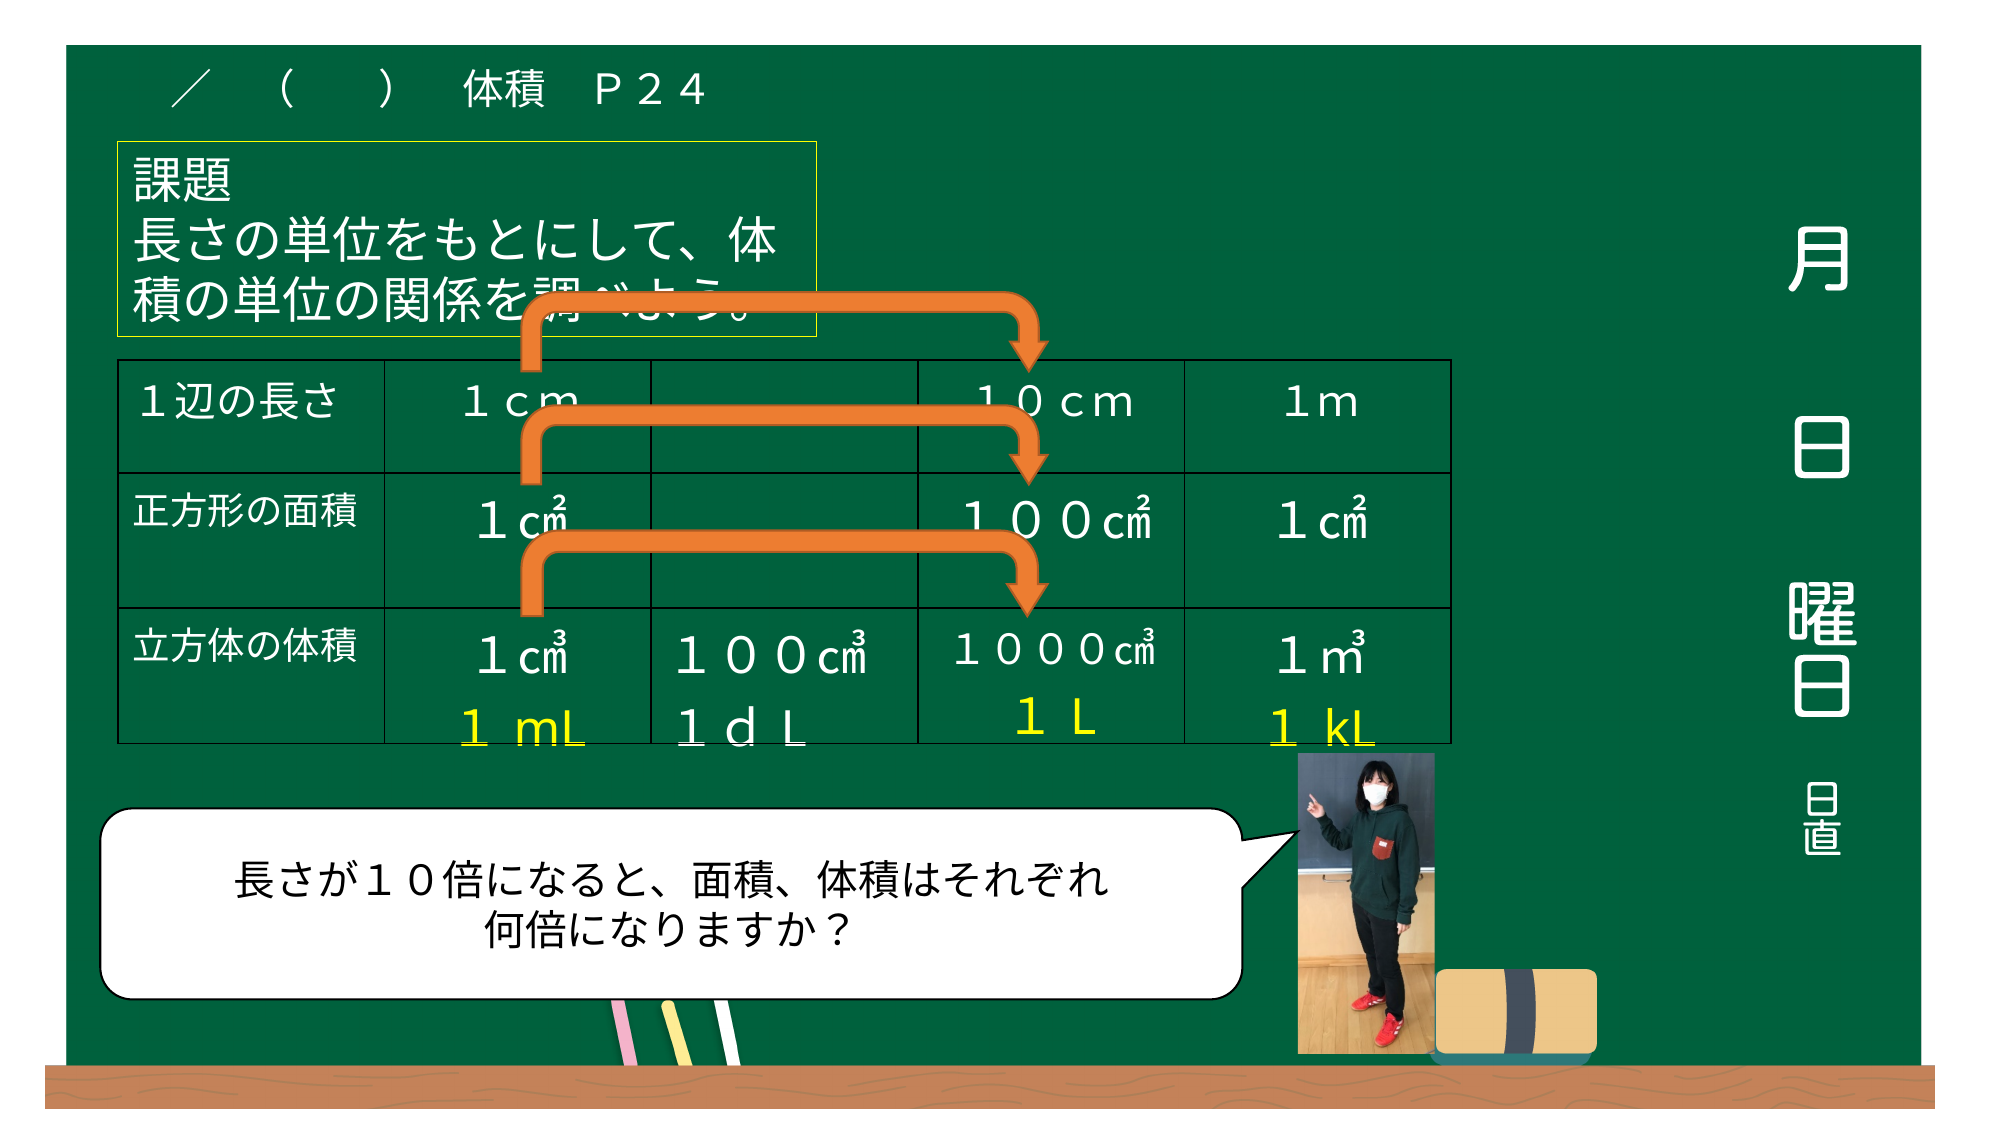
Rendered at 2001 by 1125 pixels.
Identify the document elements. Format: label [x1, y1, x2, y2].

picture [44, 45, 1935, 1109]
